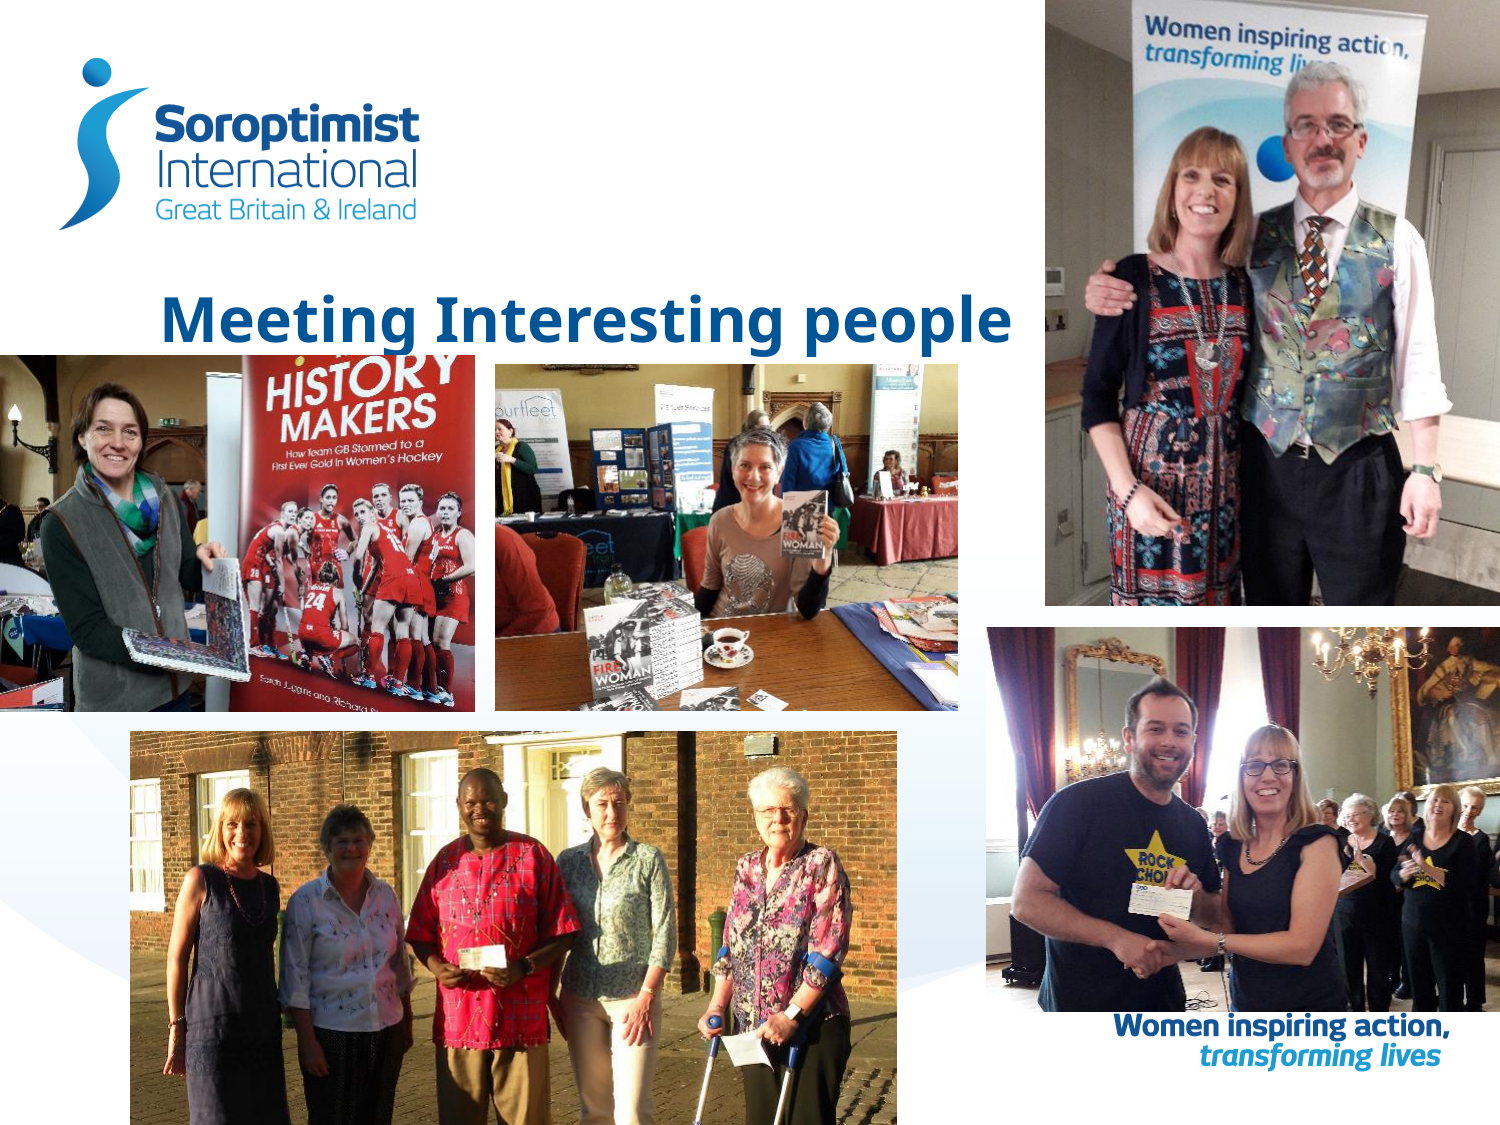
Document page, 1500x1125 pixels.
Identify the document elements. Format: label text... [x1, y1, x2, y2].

title Meeting Interesting people [159, 280, 1040, 369]
picture [0, 0, 1500, 1125]
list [495, 364, 958, 711]
